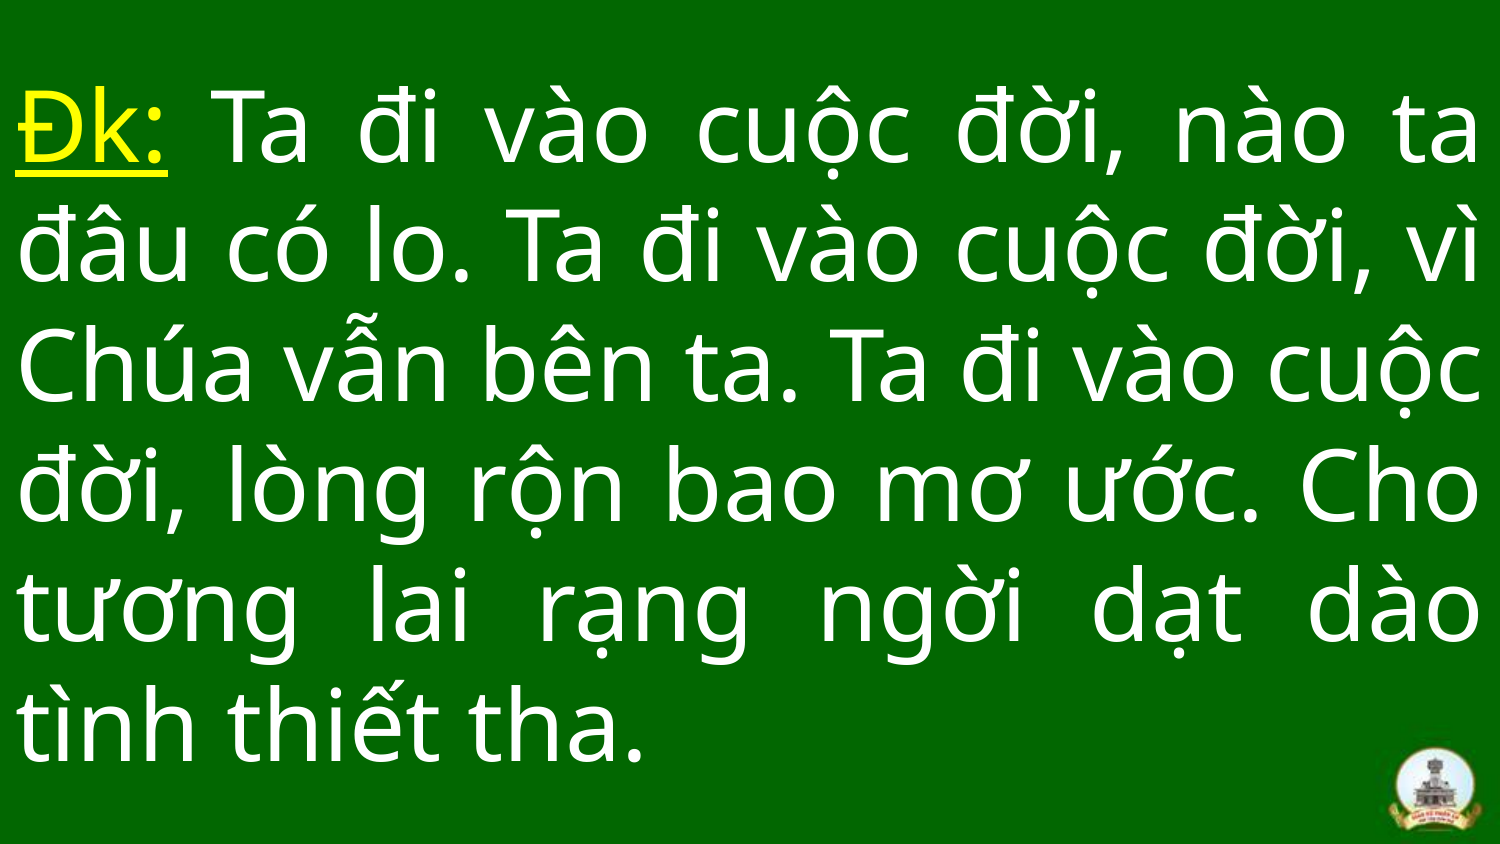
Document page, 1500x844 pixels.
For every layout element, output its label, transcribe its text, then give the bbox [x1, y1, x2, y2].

title Đk: Ta đi vào cuộc đời, nào ta đâu có lo. Ta đi vào cuộc đời, vì Chúa vẫn bên ta. Ta đi vào cuộc đời, lòng rộn bao mơ ước. Cho tương lai rạng ngời dạt dào tình thiết tha. [0, 0, 1500, 844]
